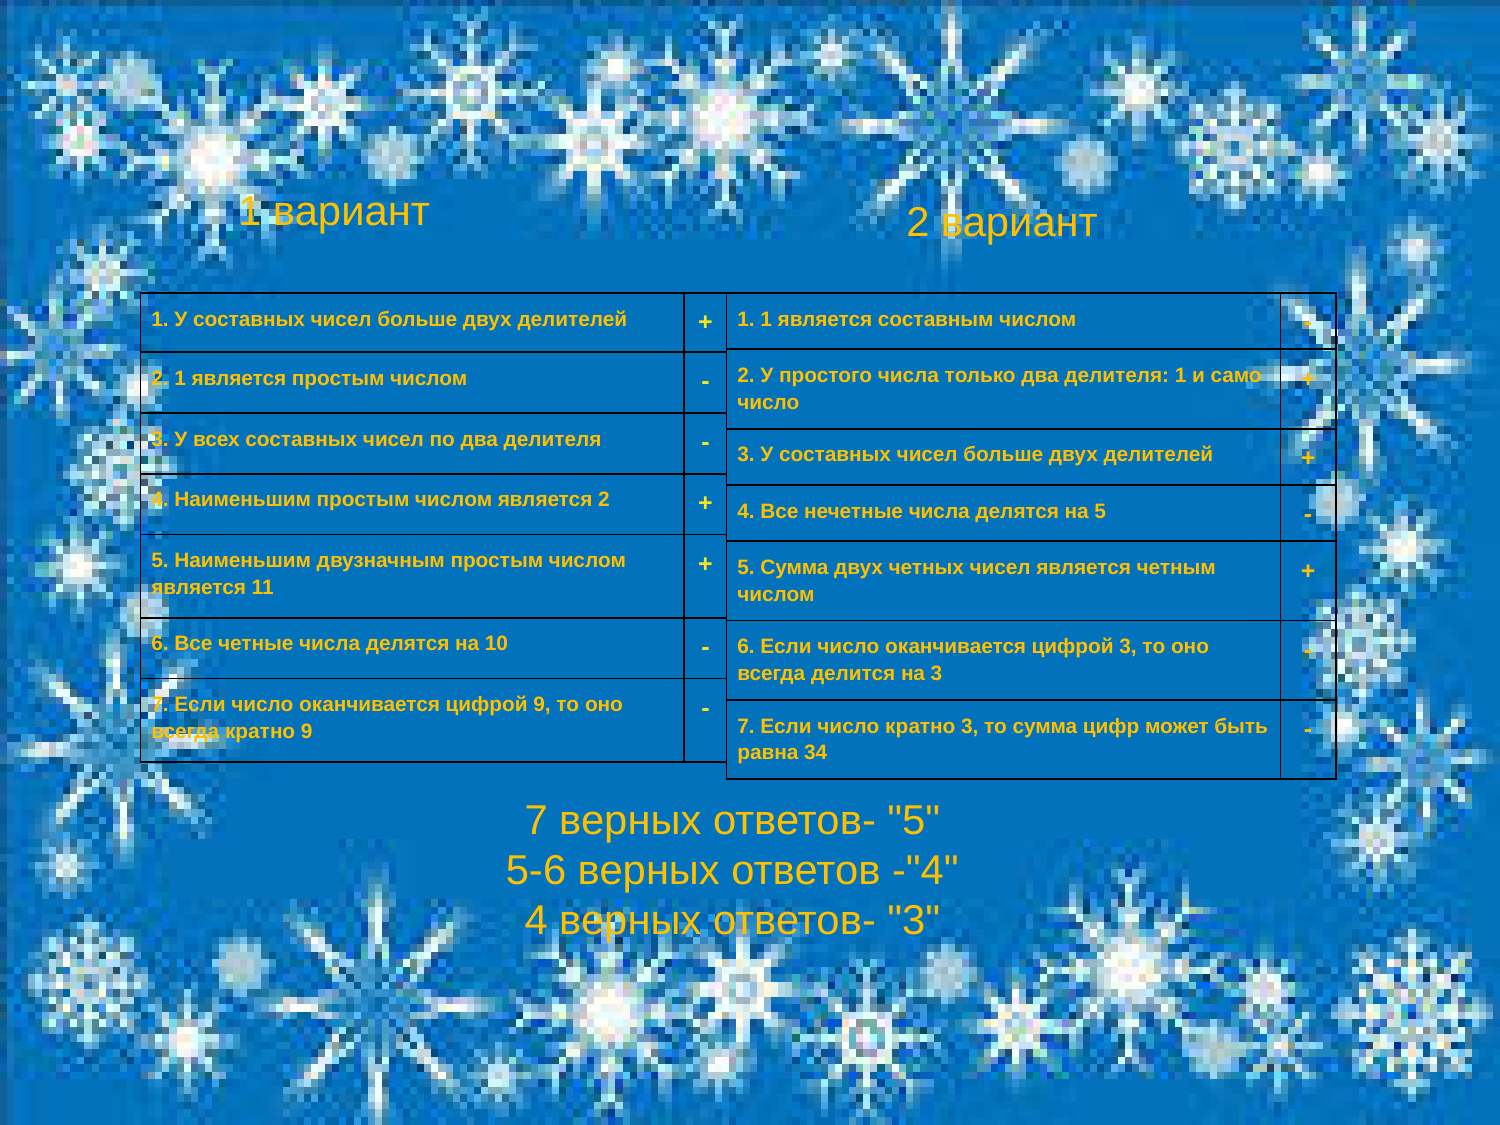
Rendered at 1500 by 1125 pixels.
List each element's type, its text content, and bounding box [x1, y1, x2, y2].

table_cell + [1281, 542, 1335, 620]
table_cell - [685, 619, 726, 678]
table_cell 4. Наименьшим простым числом является 2 [141, 475, 683, 534]
table_cell 7. Если число кратно 3, то сумма цифр может быть равна 34 [727, 701, 1280, 778]
table_cell + [685, 535, 726, 617]
table_cell 3. У составных чисел больше двух делителей [727, 430, 1280, 484]
table_cell + [1281, 350, 1335, 428]
table_cell 5. Сумма двух четных чисел является четным числом [727, 542, 1280, 620]
table_cell - [1281, 701, 1335, 778]
text_box 1 вариант [223, 176, 469, 241]
table_cell + [685, 475, 726, 534]
text_box 2 вариант [891, 187, 1125, 253]
table_cell 3. У всех составных чисел по два делителя [141, 414, 683, 473]
table_cell 6. Все четные числа делятся на 10 [141, 619, 683, 678]
table_header - [1281, 294, 1335, 348]
picture [0, 0, 1500, 1125]
table_cell - [1281, 621, 1335, 699]
table_cell 5. Наименьшим двузначным простым числом является 11 [141, 535, 683, 617]
text_box 7 верных ответов- "5" 5-6 верных ответов -"4" 4 верных ответов- "3" [128, 785, 1336, 950]
table_cell 4. Все нечетные числа делятся на 5 [727, 486, 1280, 540]
table_cell - [685, 353, 726, 412]
table_cell + [1281, 430, 1335, 484]
table_cell - [1281, 486, 1335, 540]
table_header 1. У составных чисел больше двух делителей [141, 294, 683, 351]
table_cell - [685, 679, 726, 761]
table_cell 7. Если число оканчивается цифрой 9, то оно всегда кратно 9 [141, 679, 683, 761]
table_cell 2. 1 является простым числом [141, 353, 683, 412]
table_cell 6. Если число оканчивается цифрой 3, то оно всегда делится на 3 [727, 621, 1280, 699]
table_header 1. 1 является составным числом [727, 294, 1280, 348]
table_cell - [685, 414, 726, 473]
table_cell 2. У простого числа только два делителя: 1 и само число [727, 350, 1280, 428]
table_header + [685, 294, 726, 351]
